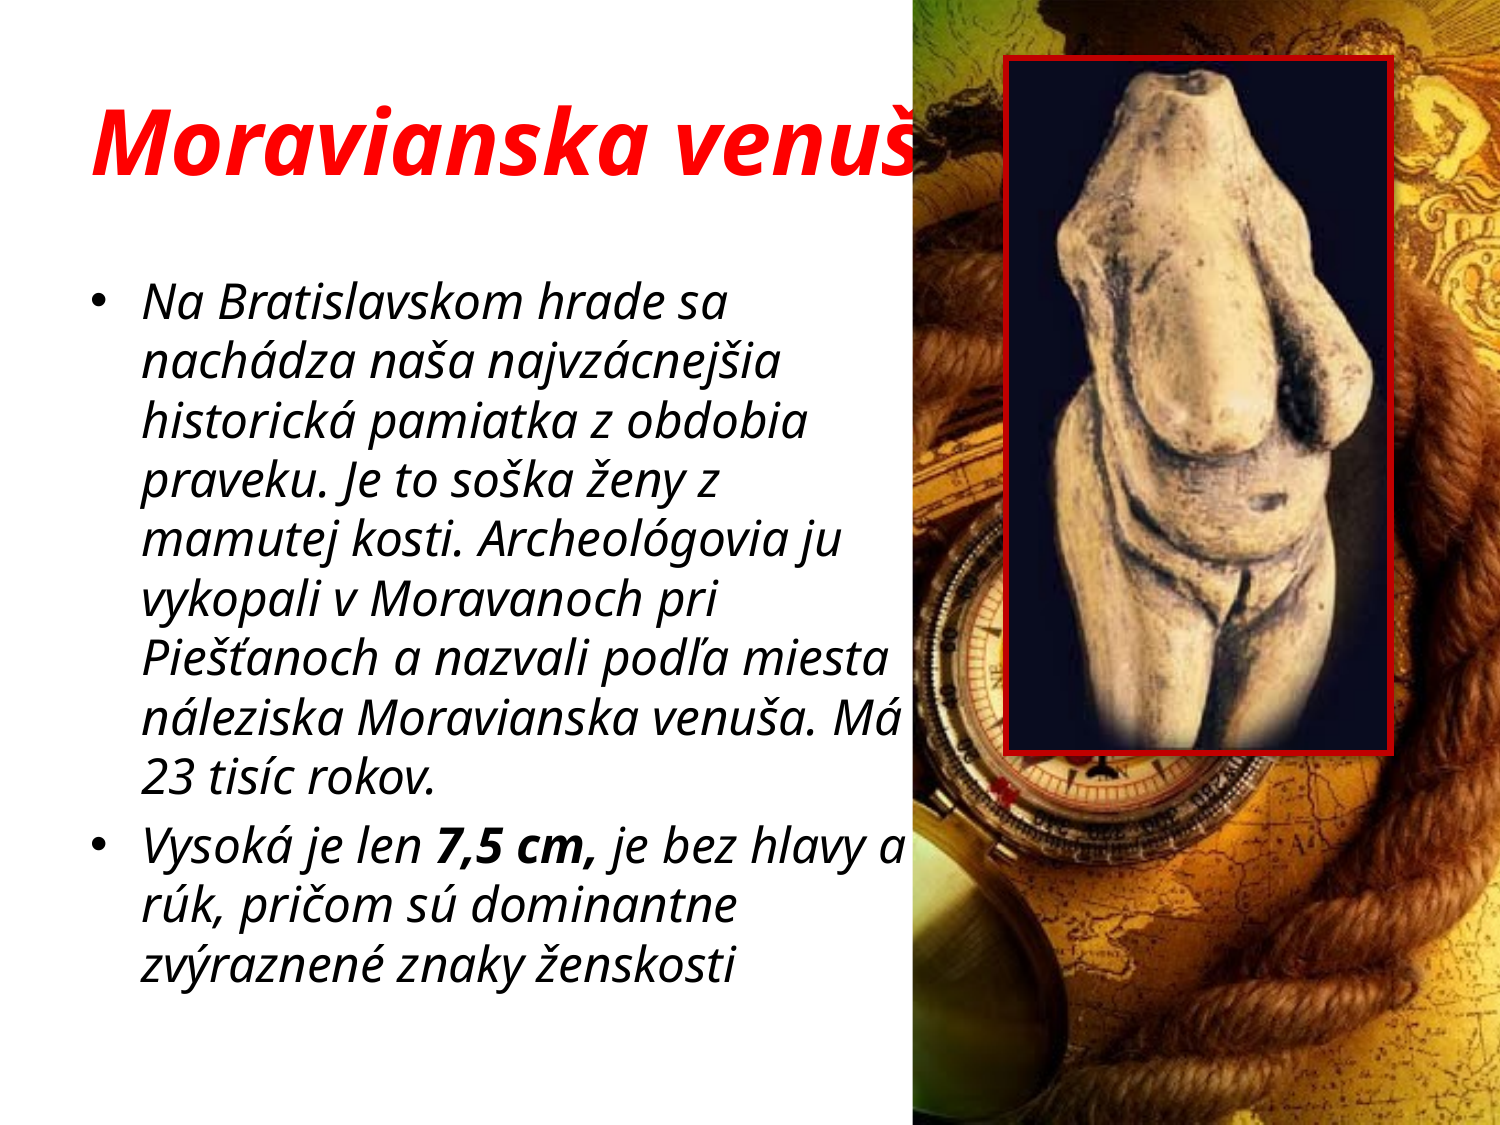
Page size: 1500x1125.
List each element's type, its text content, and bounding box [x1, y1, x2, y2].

list Na Bratislavskom hrade sa nachádza naša najvzácnejšia historická pamiatka z obdobia praveku. Je to soška ženy z mamutej kosti. Archeológovia ju vykopali v Moravanoch pri Piešťanoch a nazvali podľa miesta náleziska Moravianska venuša. Má 23 tisíc rokov. Vysoká je len 7,5 cm, je bez hlavy a rúk, pričom sú dominantne zvýraznené znaky ženskosti [75, 262, 907, 1005]
picture [912, 0, 1500, 1125]
title Moravianska venuša [75, 45, 907, 233]
